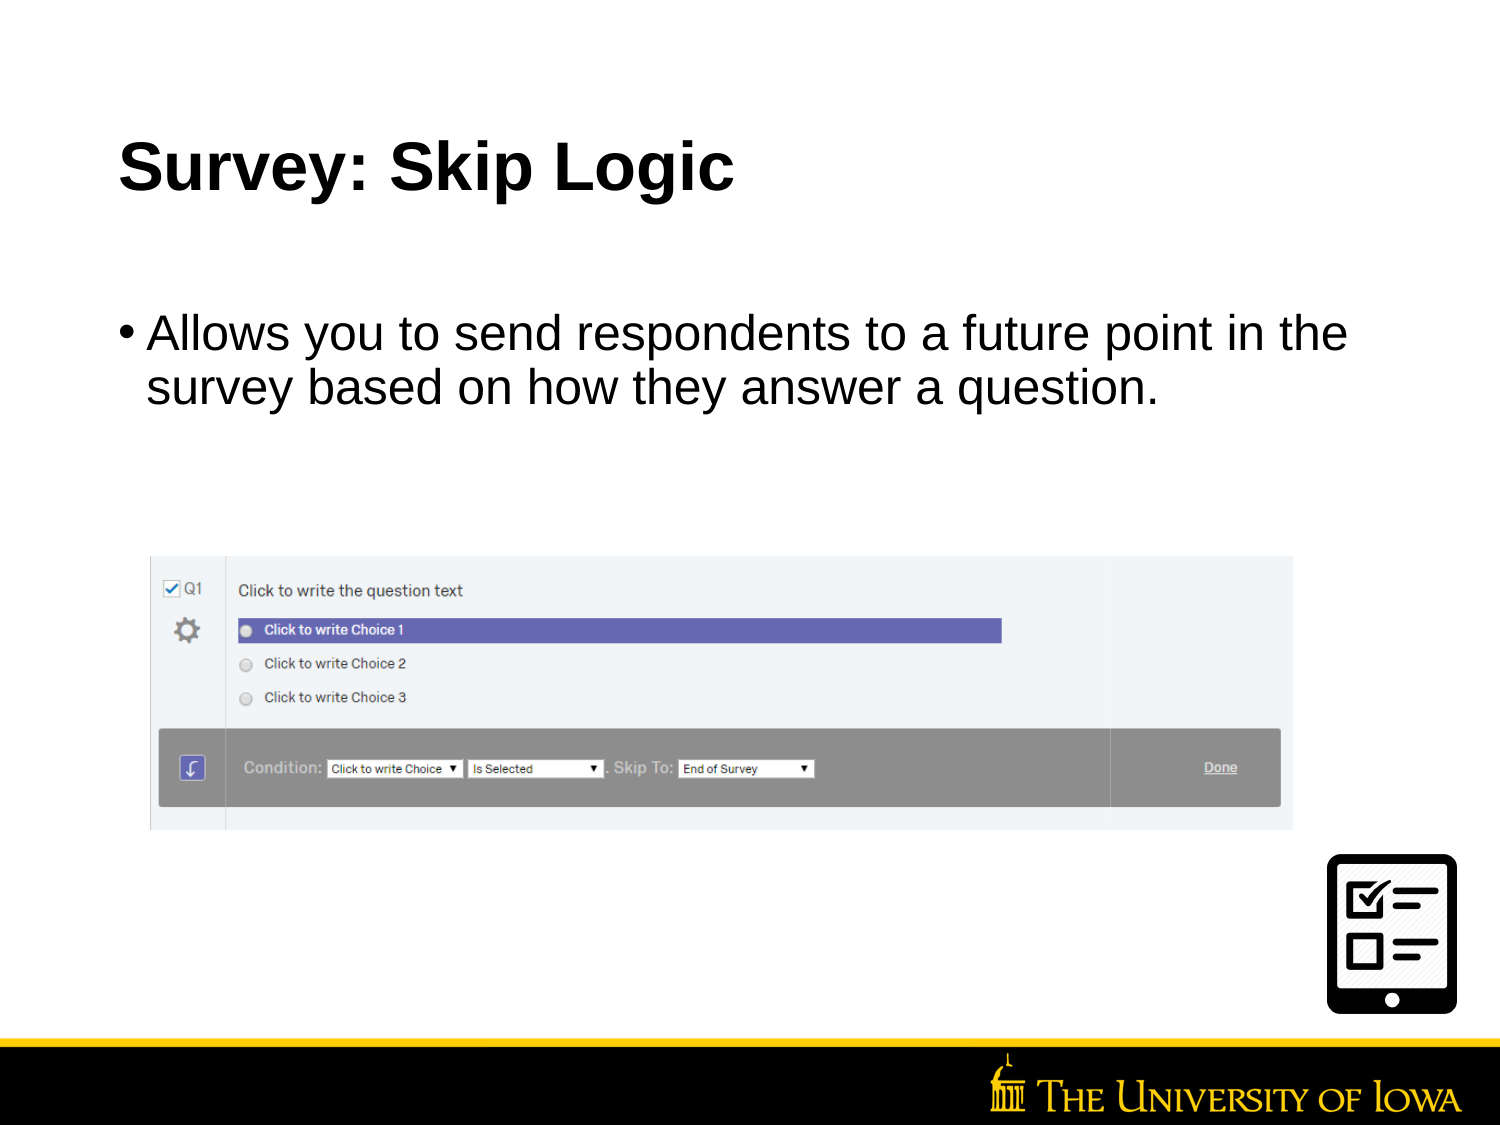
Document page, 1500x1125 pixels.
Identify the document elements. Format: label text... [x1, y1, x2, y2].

list Allows you to send respondents to a future point in the survey based on how they answer a question. [103, 299, 1397, 1014]
title Survey: Skip Logic [103, 59, 1397, 278]
picture [0, 0, 1500, 1125]
